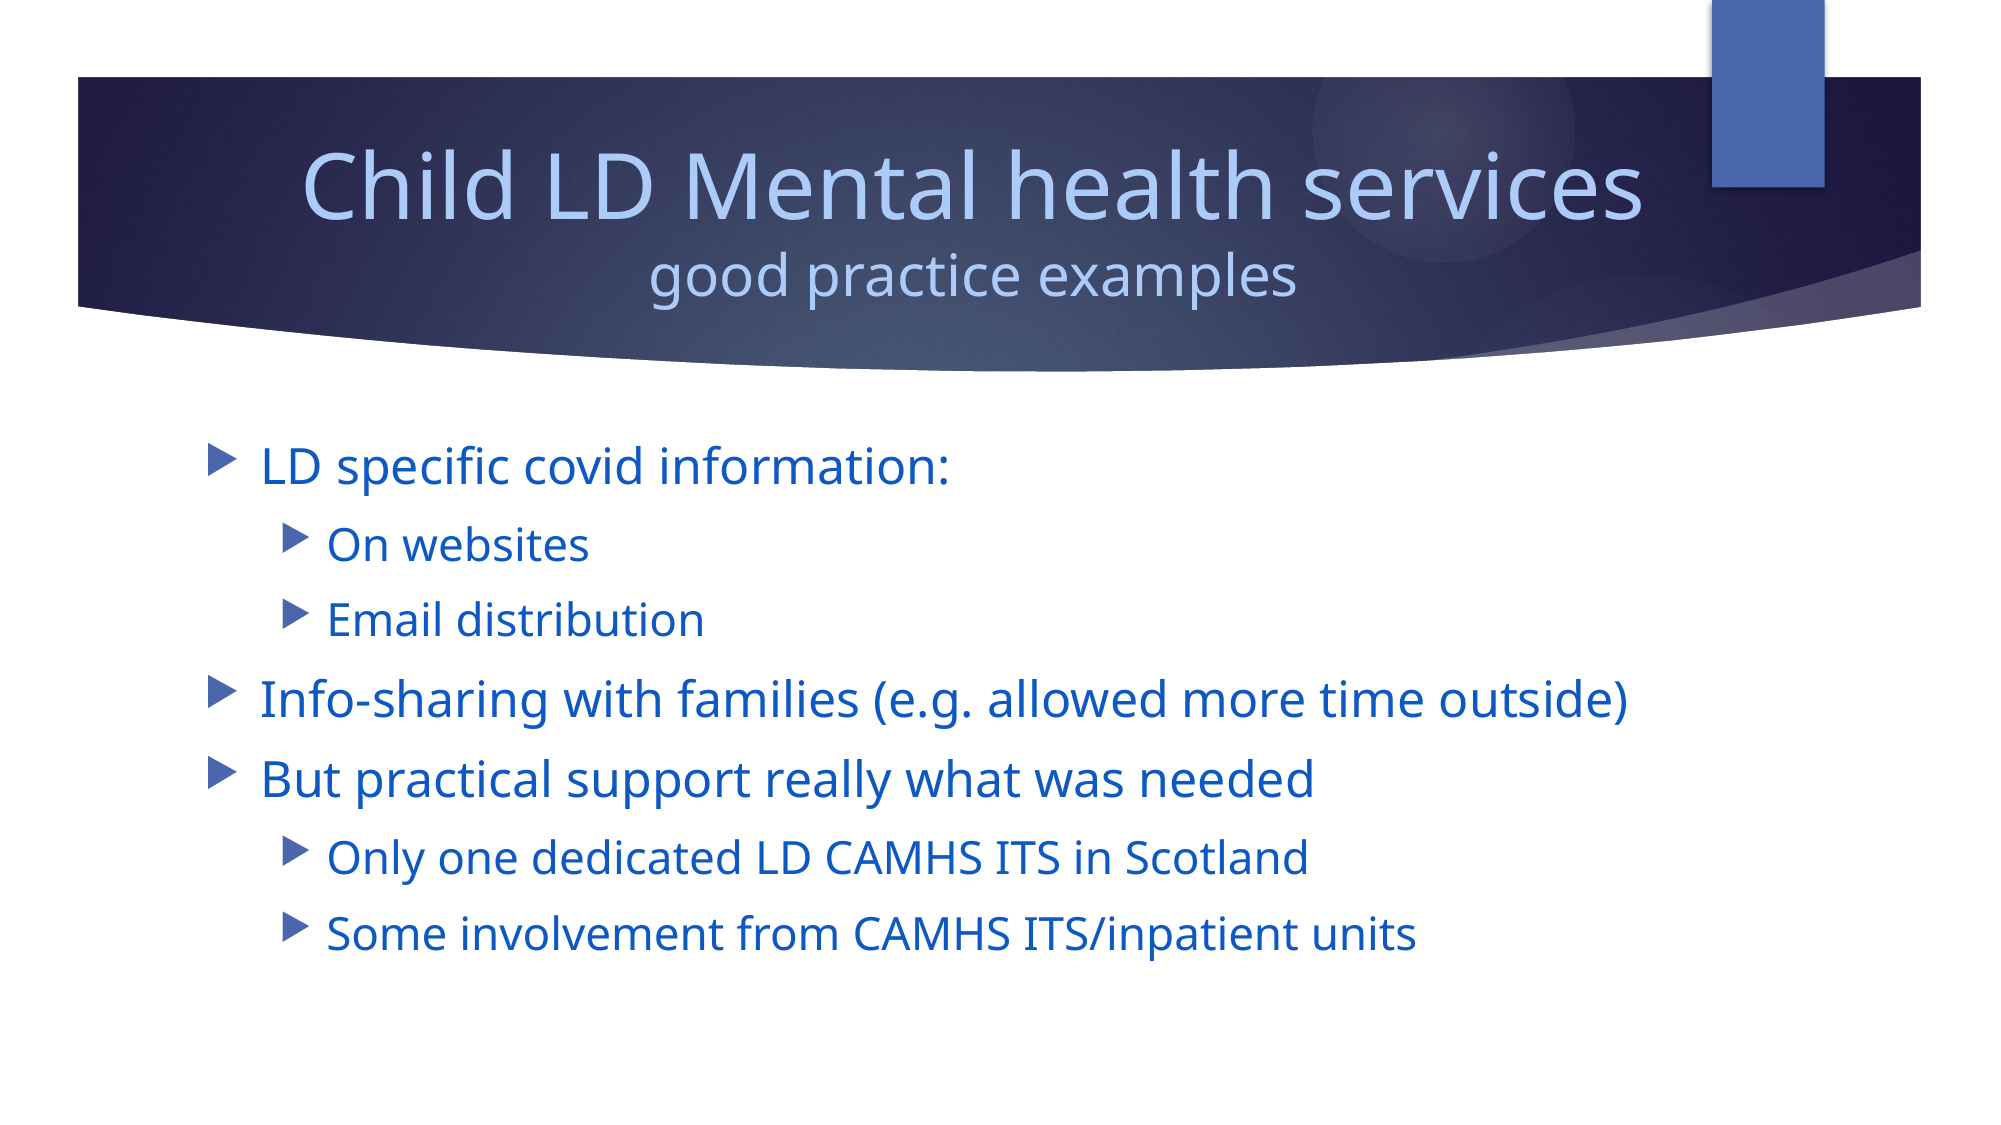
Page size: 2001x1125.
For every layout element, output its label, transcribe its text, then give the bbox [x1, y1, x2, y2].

list LD specific covid information: On websites Email distribution Info-sharing with families (e.g. allowed more time outside) But practical support really what was needed Only one dedicated LD CAMHS ITS in Scotland Some involvement from CAMHS ITS/inpatient units [189, 427, 1821, 1050]
title Child LD Mental health services good practice examples [189, 159, 1758, 276]
